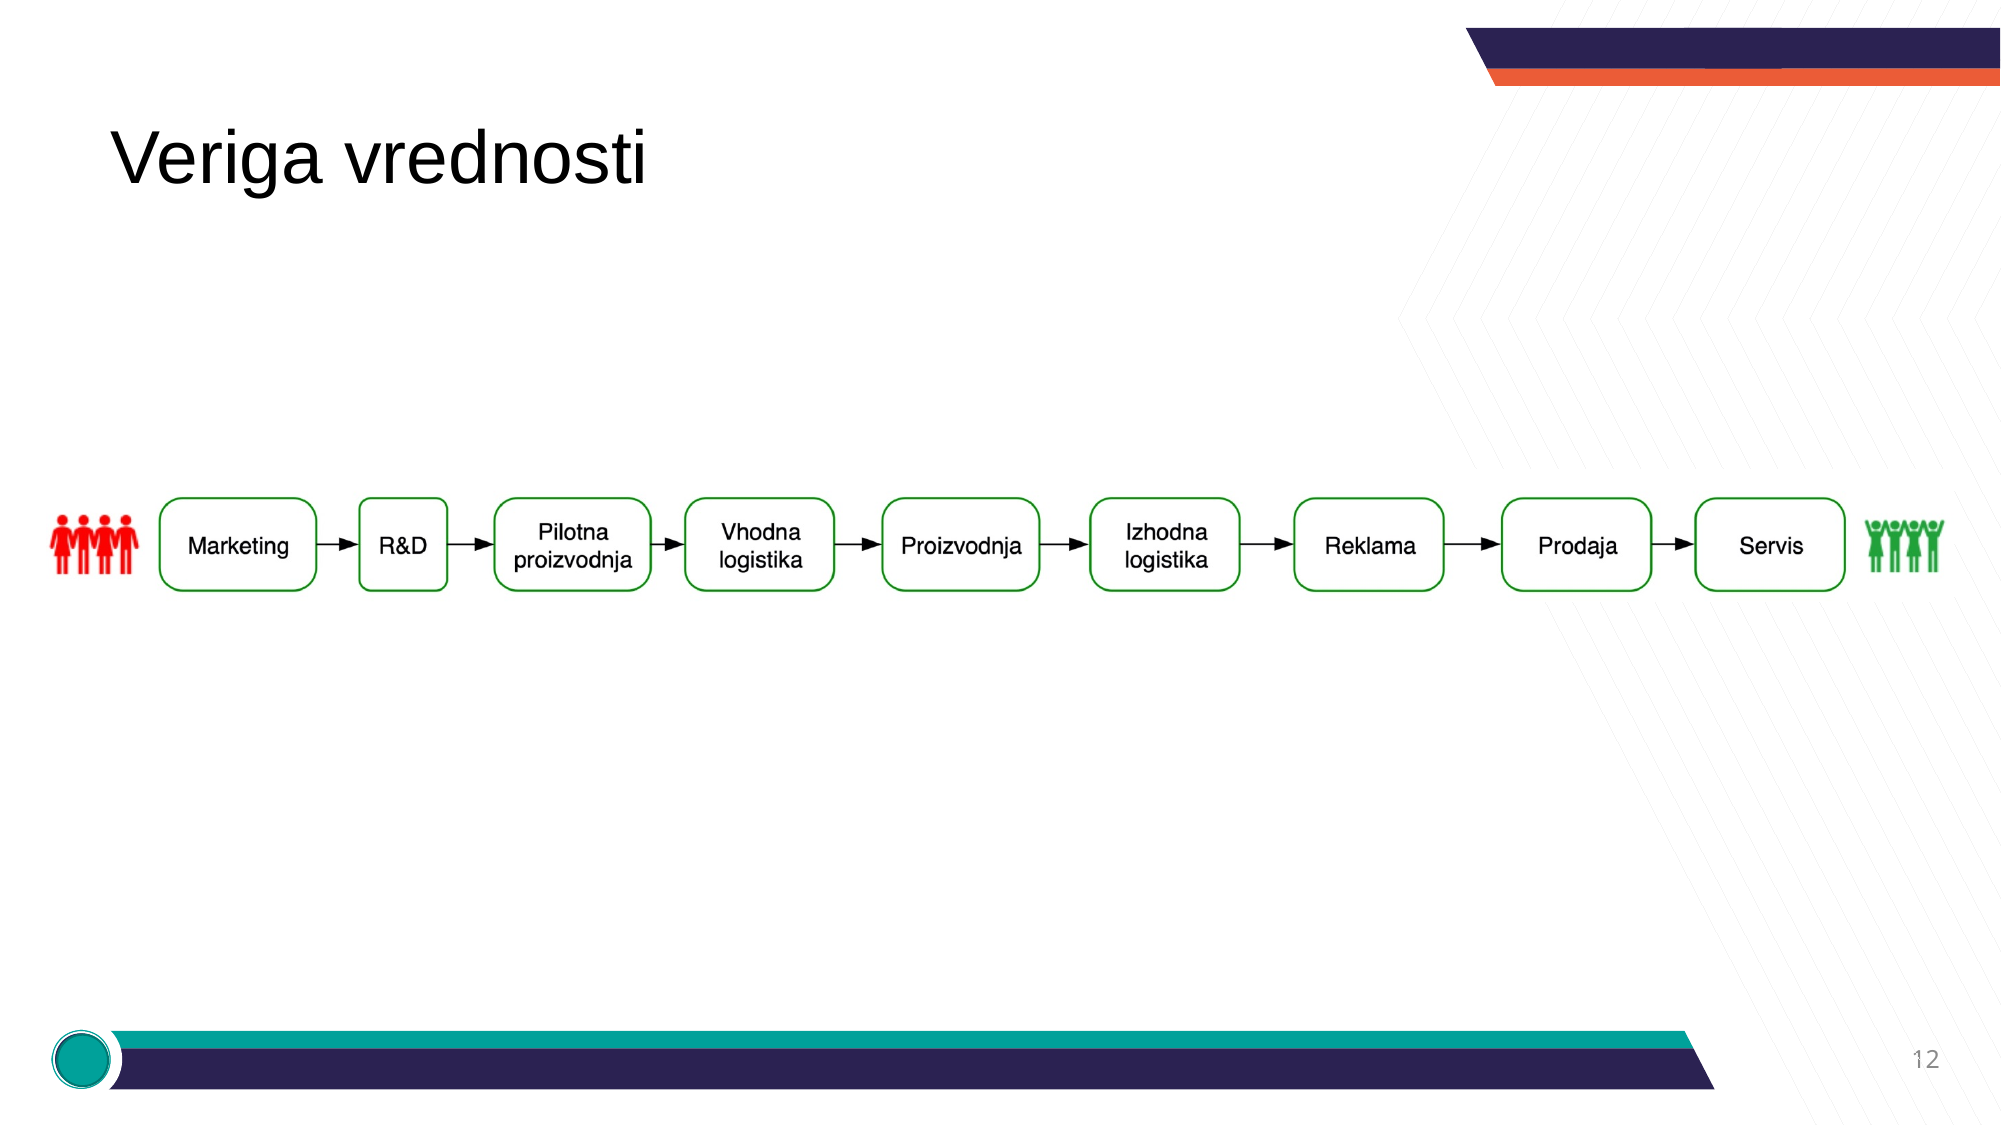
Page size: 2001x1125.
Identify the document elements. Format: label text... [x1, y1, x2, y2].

picture [46, 469, 1954, 602]
title Veriga vrednosti [110, 118, 1893, 201]
picture [51, 1029, 111, 1089]
slide_number 12 [1832, 1044, 1941, 1076]
